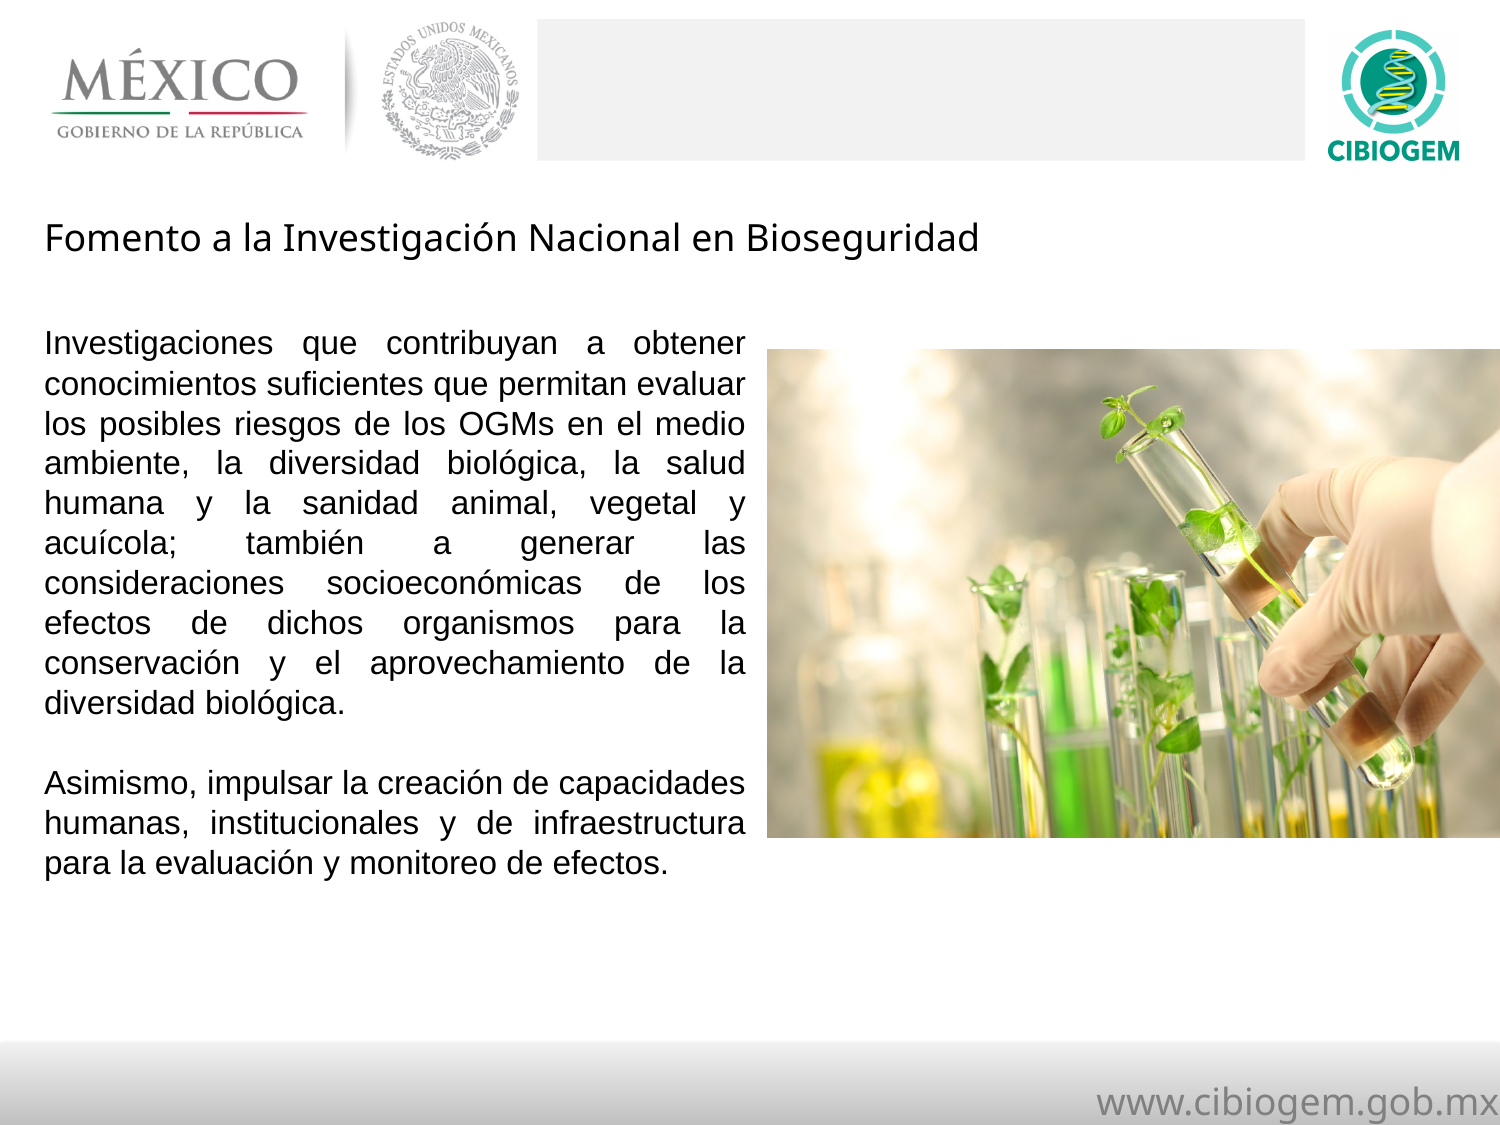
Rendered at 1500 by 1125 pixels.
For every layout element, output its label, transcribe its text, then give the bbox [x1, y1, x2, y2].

text_box Fomento a la Investigación Nacional en Bioseguridad [29, 206, 1058, 267]
text_box Investigaciones que contribuyan a obtener conocimientos suficientes que permitan evaluar los posibles riesgos de los OGMs en el medio ambiente, la diversidad biológica, la salud humana y la sanidad animal, vegetal y acuícola; también a generar las consideraciones socioeconómicas de los efectos de dichos organismos para la conservación y el aprovechamiento de la diversidad biológica. Asimismo, impulsar la creación de capacidades humanas, institucionales y de infraestructura para la evaluación y monitoreo de efectos. [29, 314, 762, 928]
picture [1328, 30, 1459, 161]
picture [29, 19, 532, 162]
picture [767, 349, 1500, 839]
